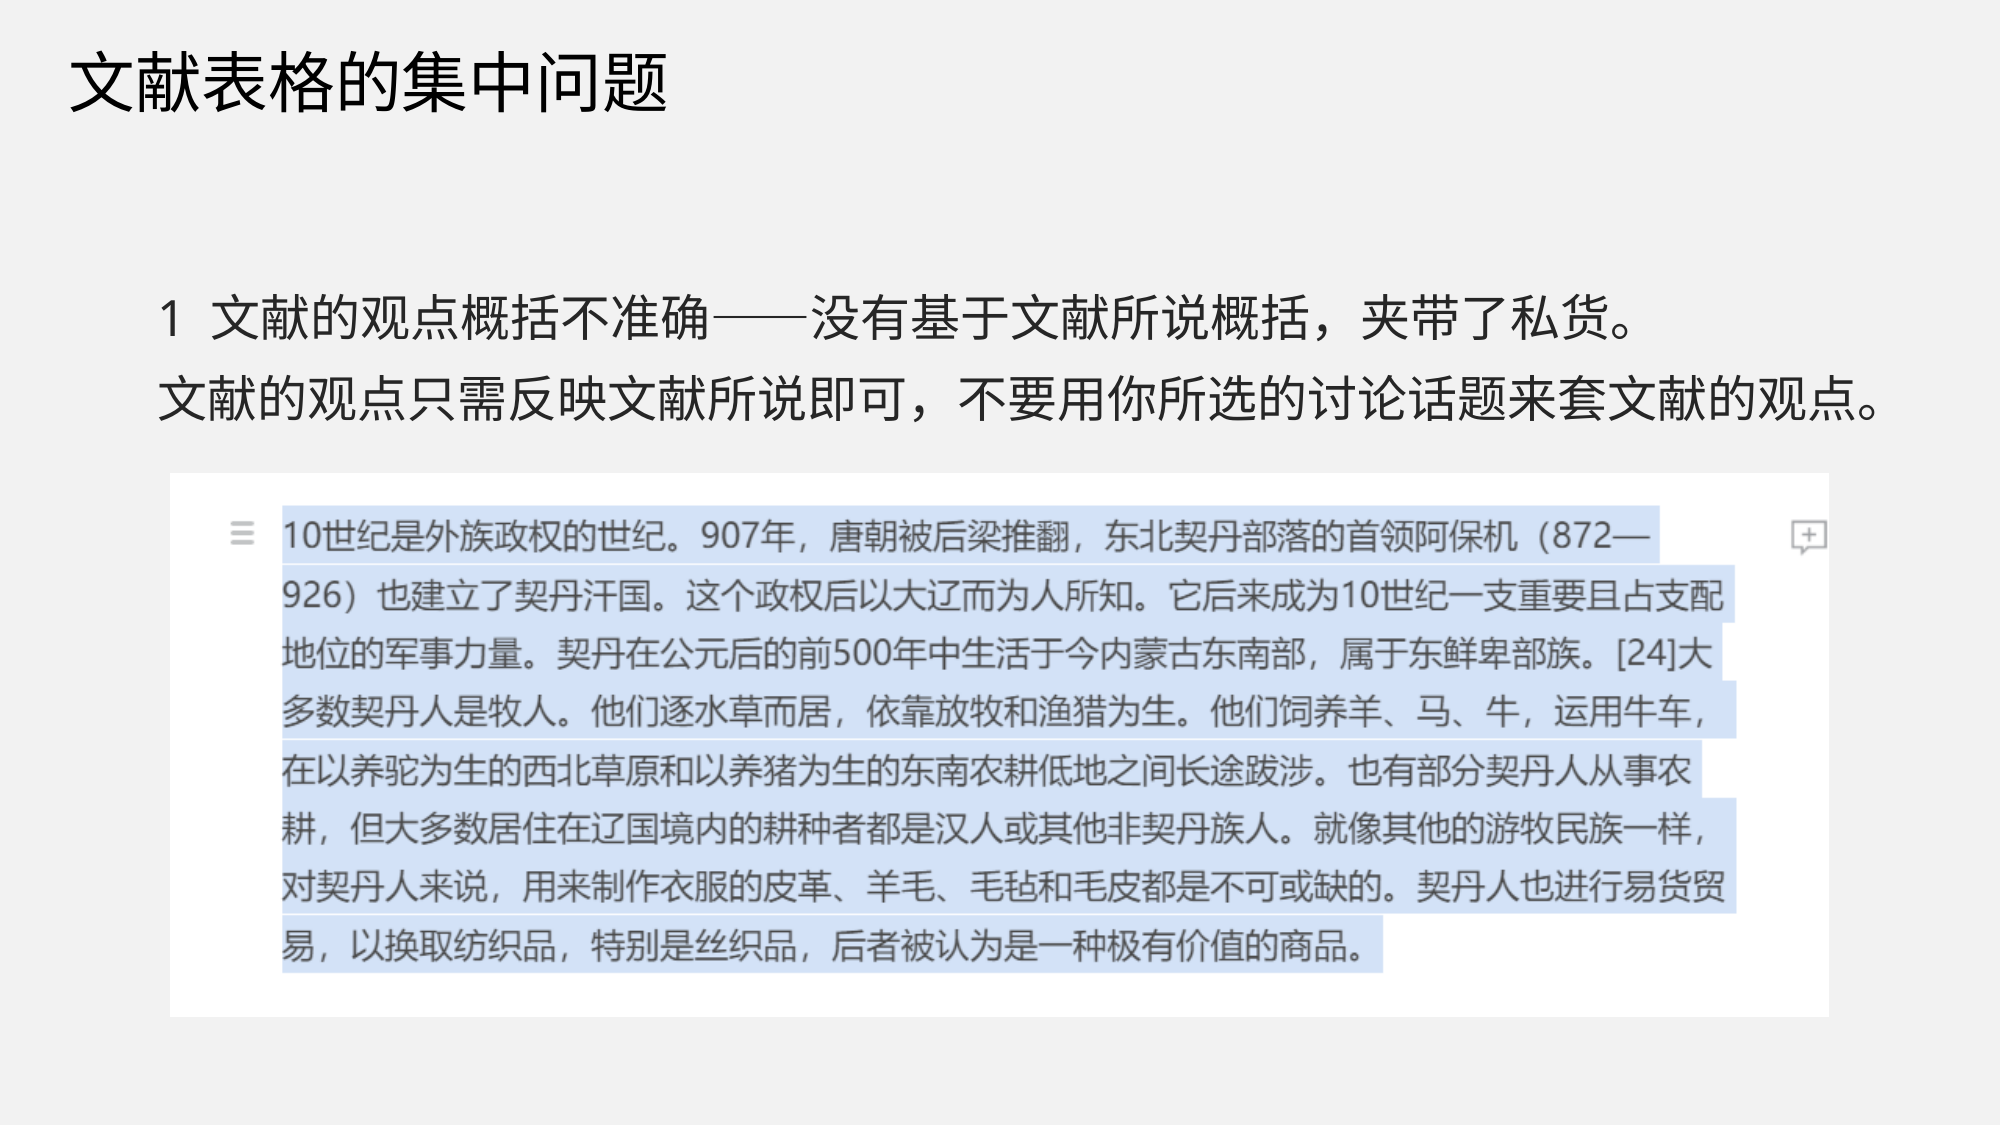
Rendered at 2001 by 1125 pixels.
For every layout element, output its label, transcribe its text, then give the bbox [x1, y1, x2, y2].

text_box 文献表格的集中问题 [53, 33, 829, 128]
list 1 文献的观点概括不准确——没有基于文献所说概括，夹带了私货。 文献的观点只需反映文献所说即可，不要用你所选的讨论话题来套文献的观点。 [142, 279, 1919, 939]
picture [170, 473, 1829, 1017]
